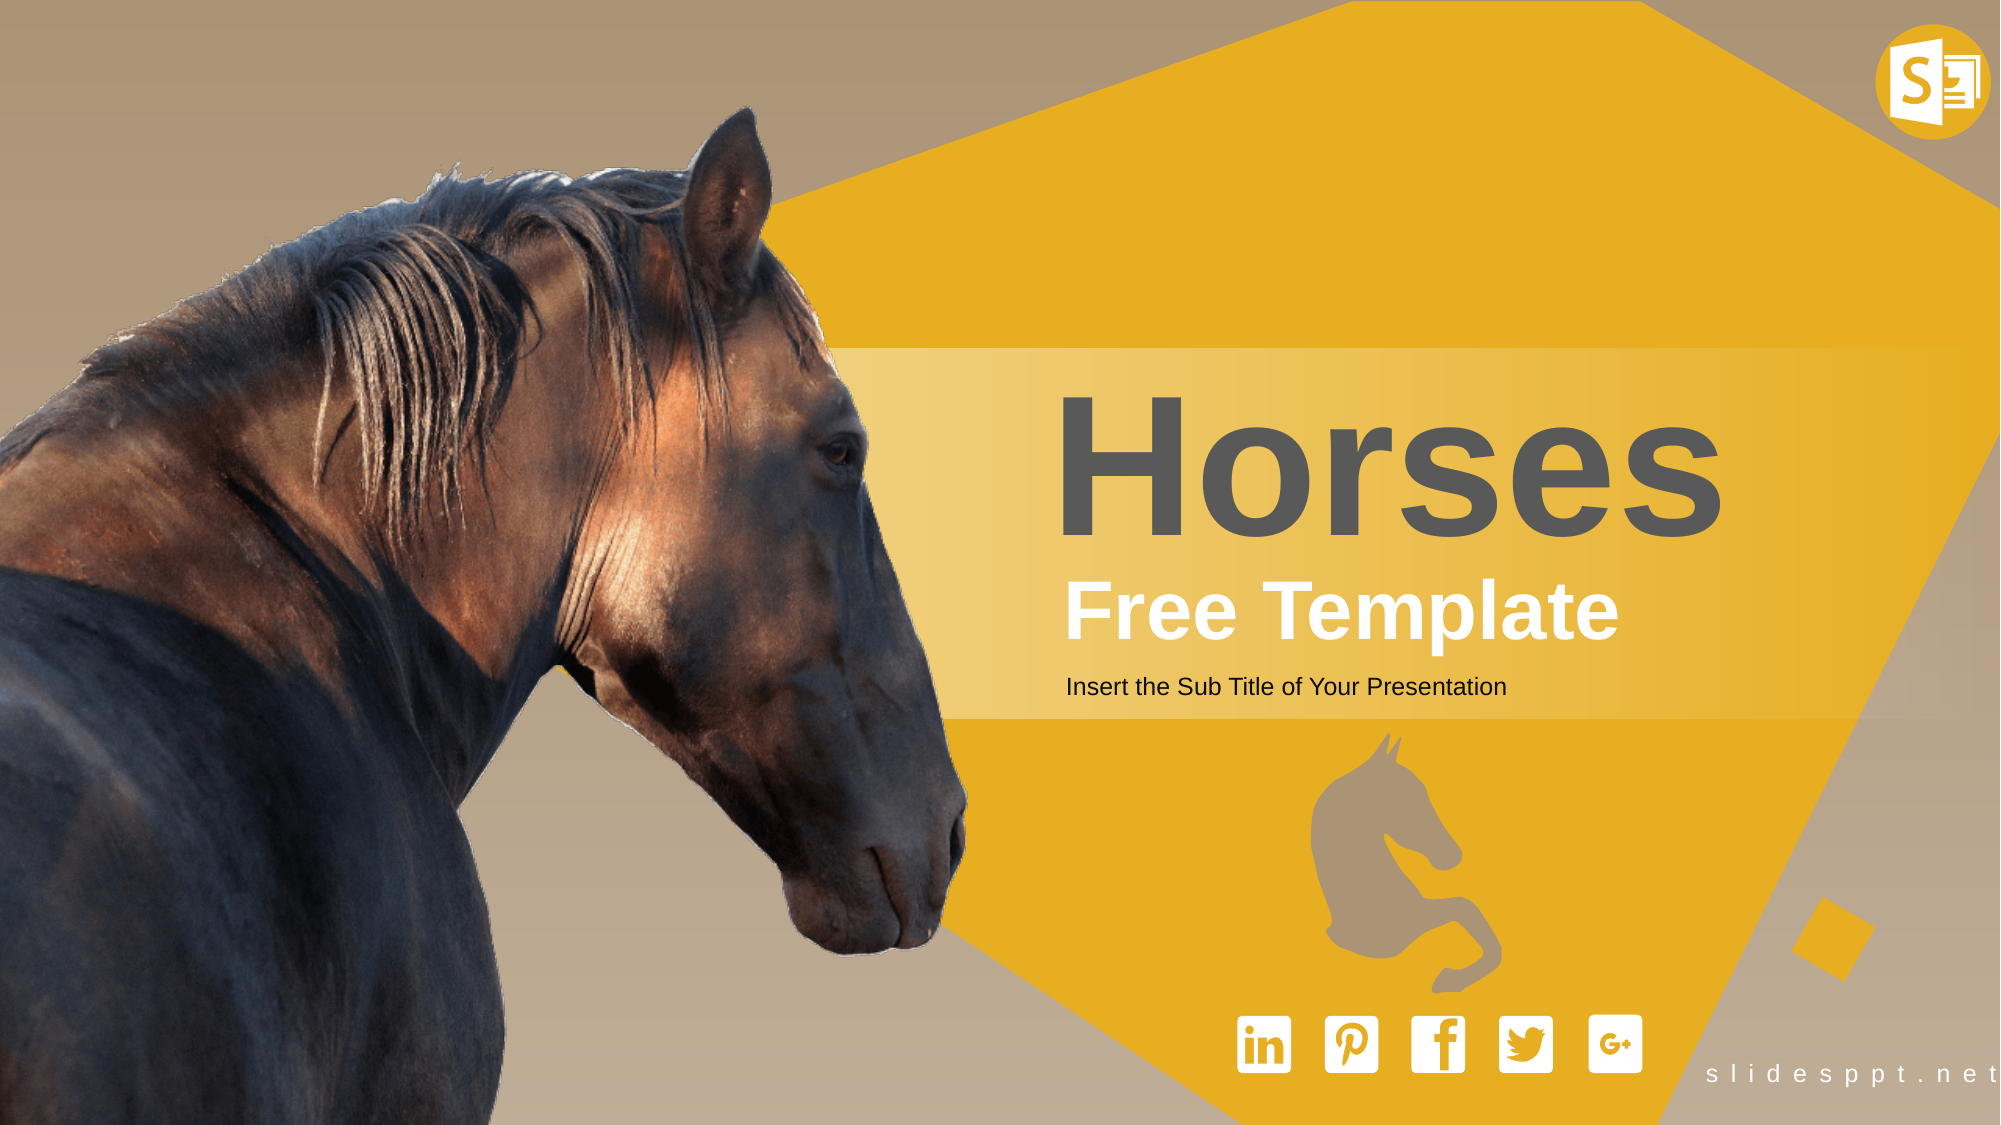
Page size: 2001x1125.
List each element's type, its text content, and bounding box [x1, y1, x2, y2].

text_box [1088, 0, 2000, 328]
text_box Insert the Sub Title of Your Presentation [1144, 662, 1809, 708]
text_box Horses [1144, 328, 2000, 548]
text_box [1144, 719, 1860, 1125]
picture [0, 93, 1144, 1125]
text_box [1144, 664, 2000, 719]
text_box [1310, 732, 1502, 994]
text_box slidesppt.net [1623, 1050, 2000, 1096]
text_box Free Template [1144, 548, 2000, 664]
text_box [1237, 1014, 1643, 1074]
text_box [1875, 24, 1991, 140]
text_box [1789, 895, 1877, 984]
